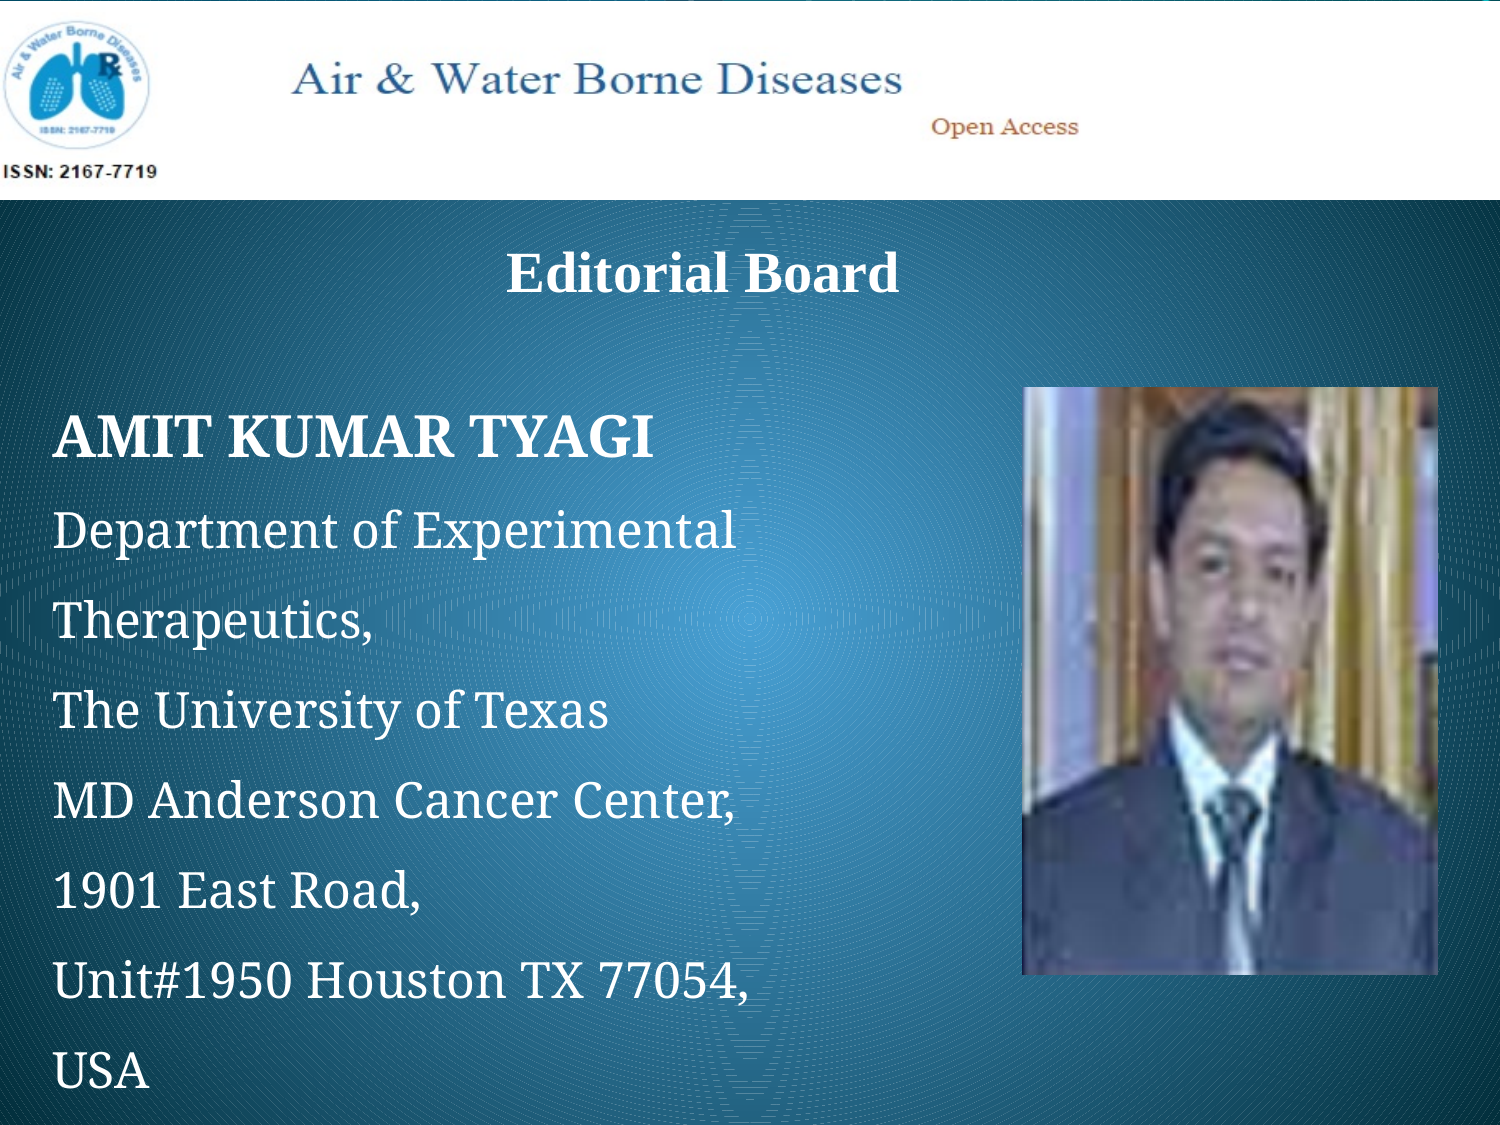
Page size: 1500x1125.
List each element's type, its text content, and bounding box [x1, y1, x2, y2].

text_box AMIT KUMAR TYAGI Department of Experimental Therapeutics, The University of Texas MD Anderson Cancer Center, 1901 East Road, Unit#1950 Houston TX 77054, USA [37, 356, 893, 1107]
text_box Editorial Board [384, 226, 1022, 312]
picture [0, 1, 1500, 201]
picture [1021, 387, 1438, 976]
